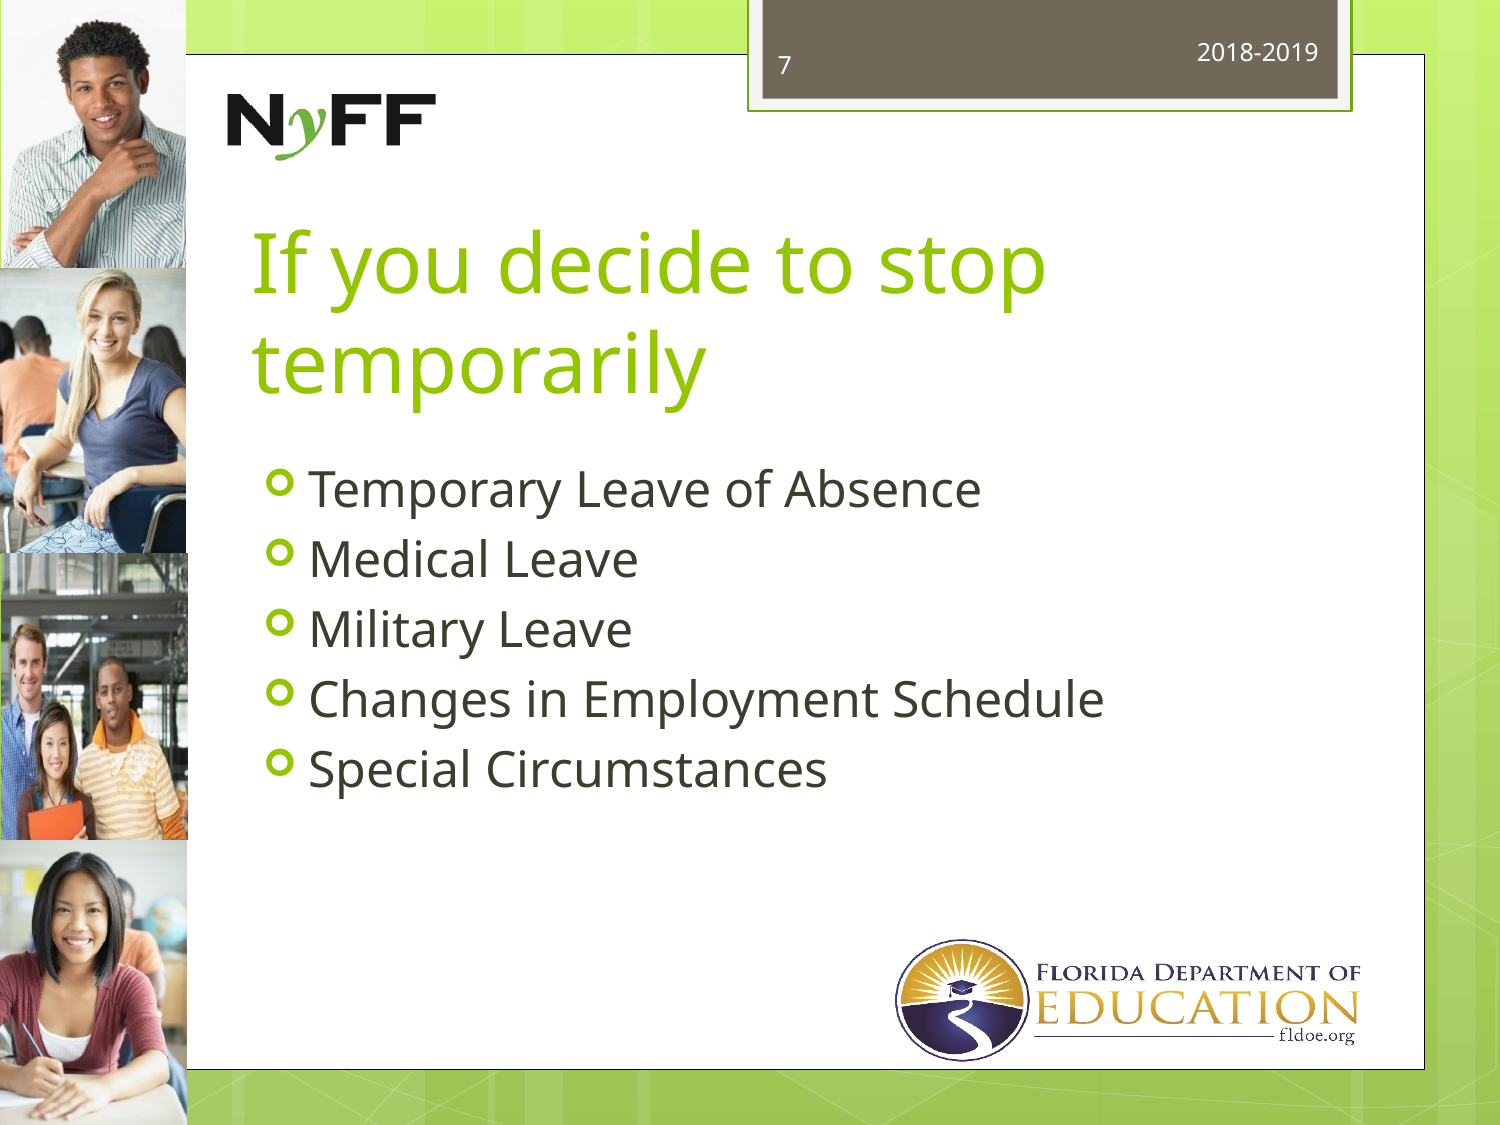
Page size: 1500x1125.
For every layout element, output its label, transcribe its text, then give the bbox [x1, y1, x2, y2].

slide_number 7 [762, 36, 982, 97]
picture [212, 70, 451, 175]
slide_number 2018-2019 [983, 36, 1334, 97]
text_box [0, 0, 188, 1125]
picture [862, 912, 1393, 1087]
list Temporary Leave of Absence Medical Leave Military Leave Changes in Employment Schedule Special Circumstances [236, 450, 1349, 1026]
title If you decide to stop temporarily [236, 230, 1390, 418]
